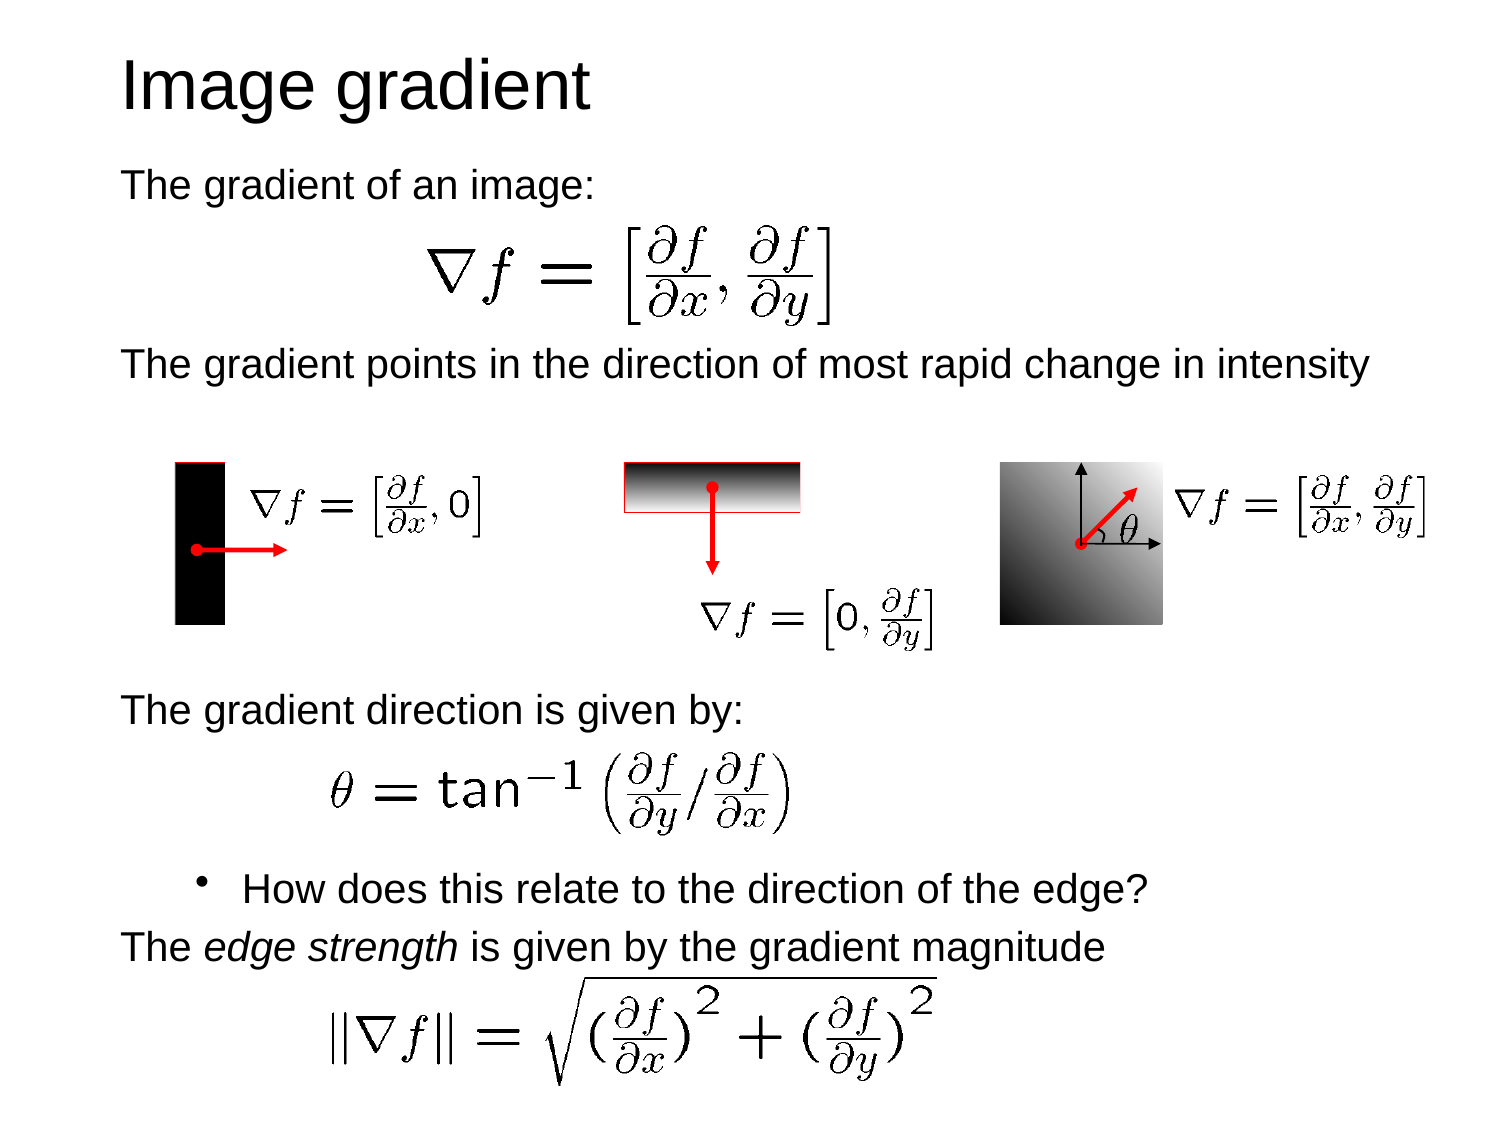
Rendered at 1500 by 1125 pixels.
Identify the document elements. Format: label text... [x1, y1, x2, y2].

list The gradient of an image: The gradient points in the direction of most rapid change in intensity [111, 149, 1438, 413]
title Image gradient [111, 11, 1388, 149]
picture [424, 224, 831, 330]
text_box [112, 462, 1438, 1087]
